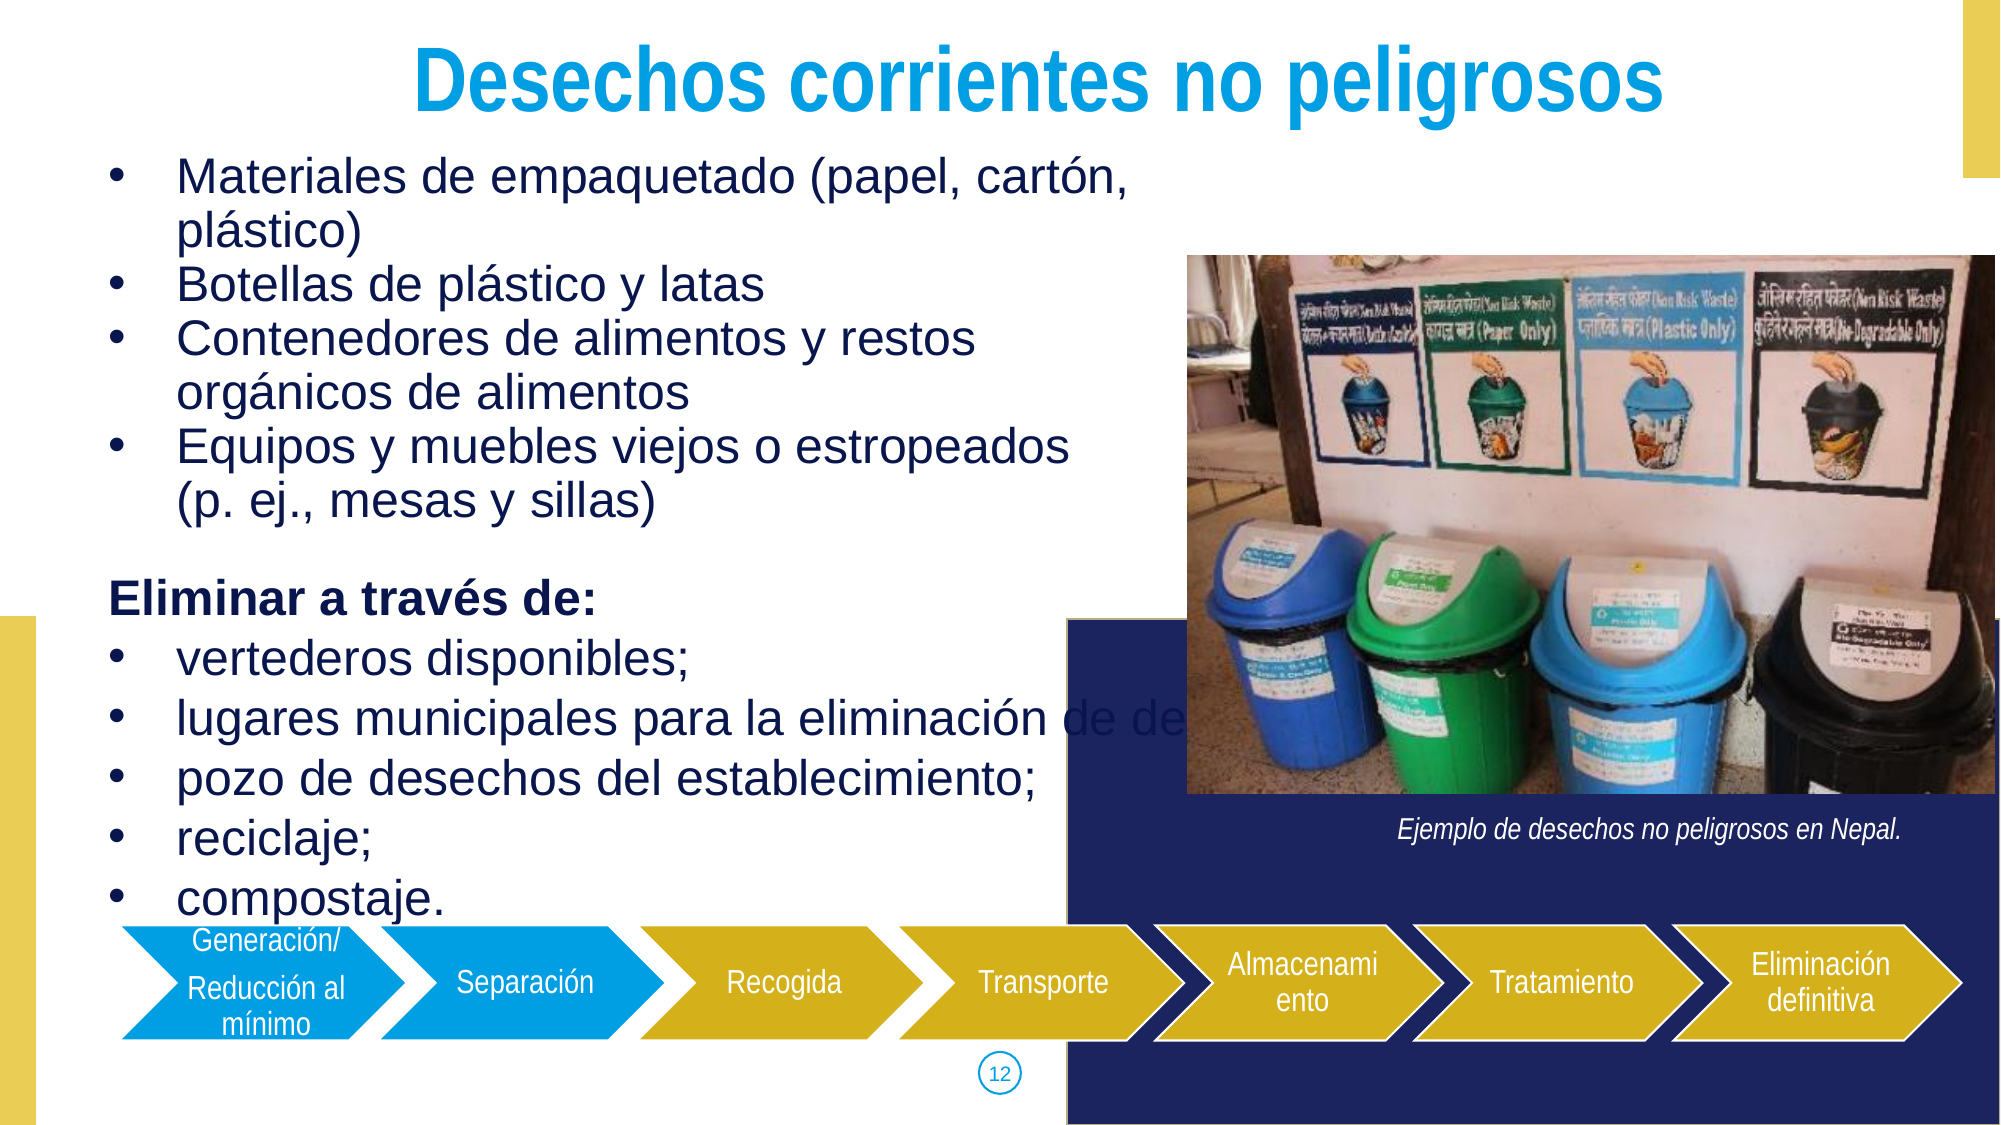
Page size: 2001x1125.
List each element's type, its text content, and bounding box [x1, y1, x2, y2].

title Desechos corrientes no peligrosos [286, 24, 1794, 144]
text_box Eliminar a través de: vertederos disponibles; lugares municipales para la eliminación de desechos; pozo de desechos del establecimiento; reciclaje; compostaje. [93, 557, 1673, 933]
text_box Ejemplo de desechos no peligrosos en Nepal. [1299, 801, 2000, 853]
list Materiales de empaquetado (papel, cartón, plástico) Botellas de plástico y latas Contenedores de alimentos y restos orgánicos de alimentos Equipos y muebles viejos o estropeados (p. ej., mesas y sillas) [93, 143, 1149, 525]
slide_number 12 [0, 1042, 2000, 1103]
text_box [118, 925, 1962, 1041]
picture [1187, 254, 1996, 794]
